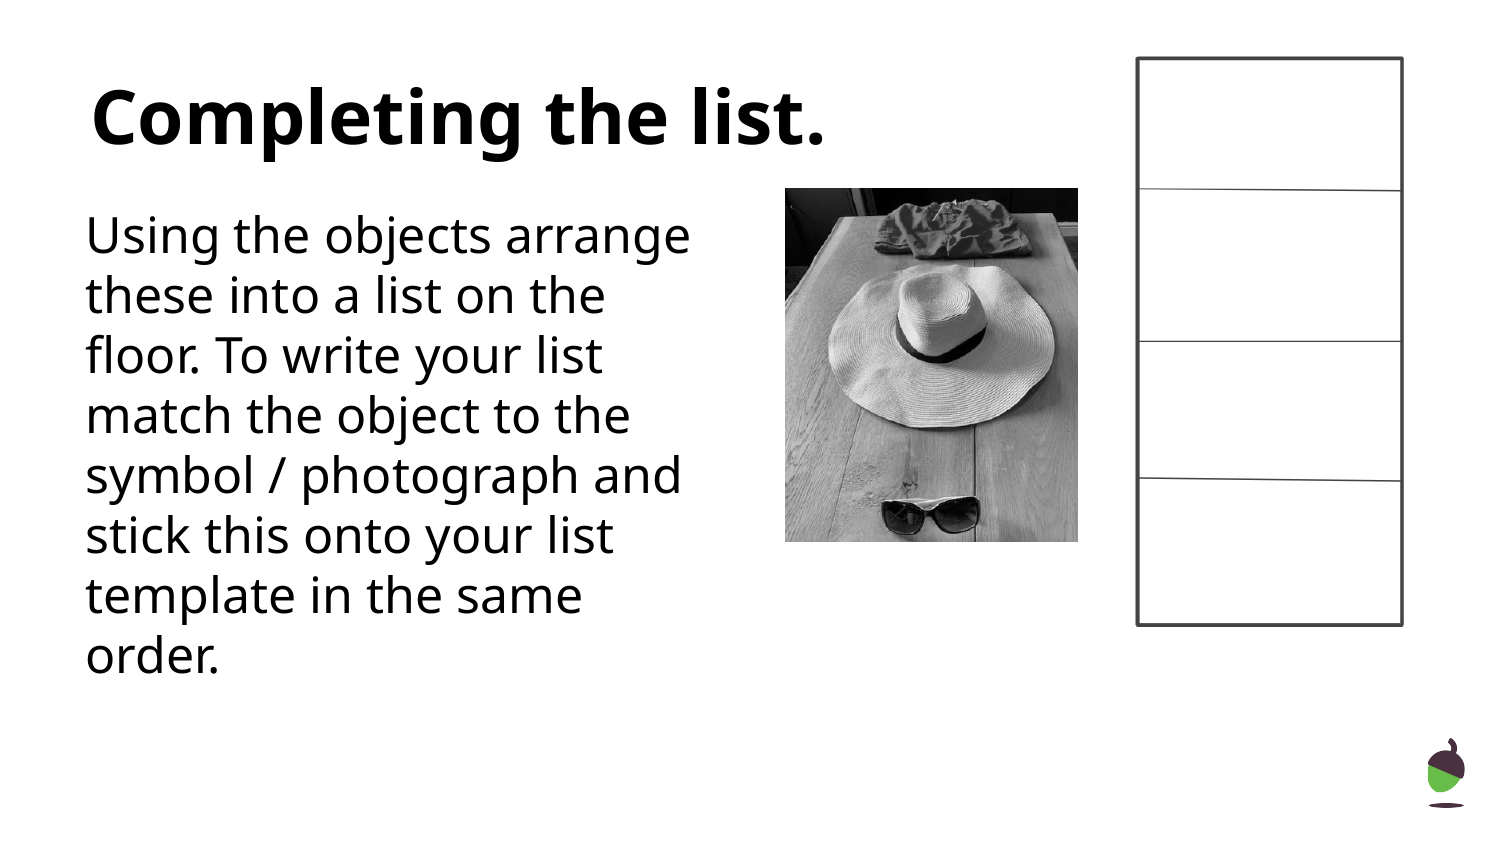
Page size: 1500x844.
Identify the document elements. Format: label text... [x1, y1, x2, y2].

picture [785, 188, 1079, 542]
text_box Using the objects arrange these into a list on the floor. To write your list match the object to the symbol / photograph and stick this onto your list template in the same order. [70, 188, 746, 733]
picture [1110, 41, 1431, 653]
text_box Completing the list. [75, 62, 1105, 258]
picture [1427, 738, 1465, 808]
